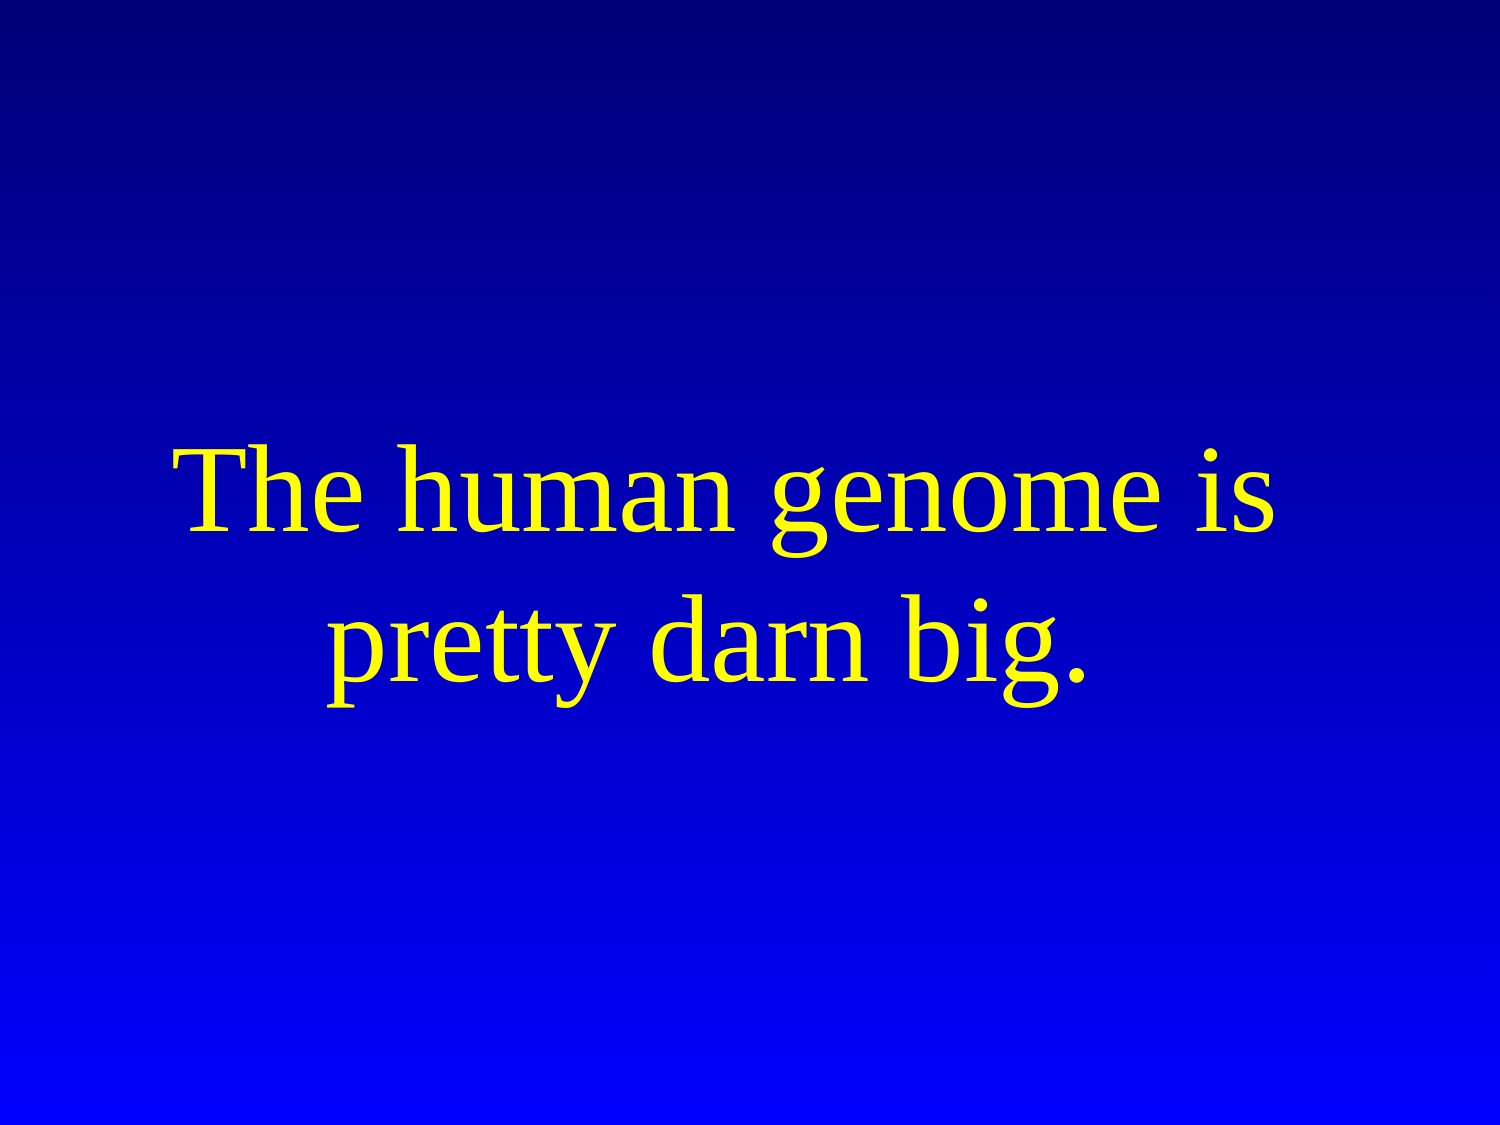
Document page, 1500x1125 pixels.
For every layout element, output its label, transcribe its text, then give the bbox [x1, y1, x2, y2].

title The human genome is pretty darn big. [87, 462, 1363, 651]
